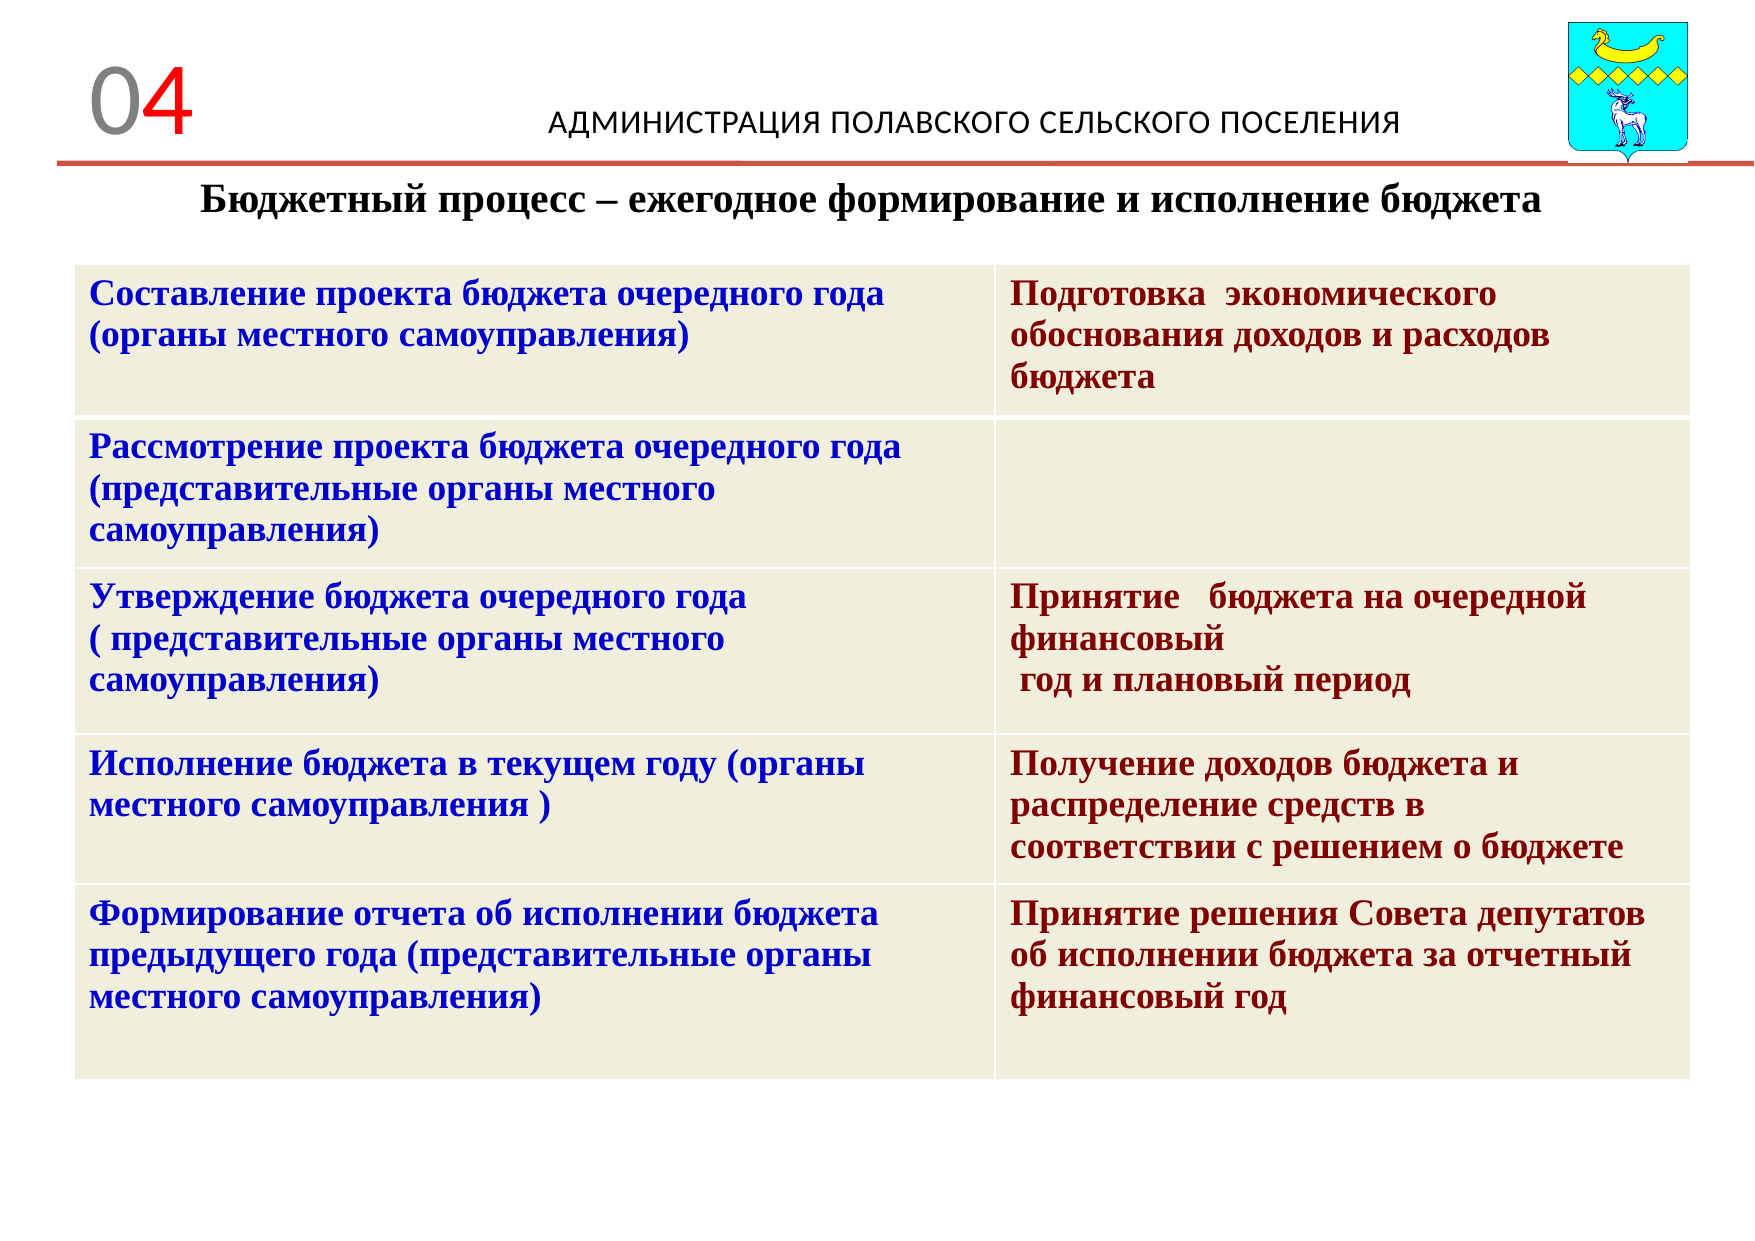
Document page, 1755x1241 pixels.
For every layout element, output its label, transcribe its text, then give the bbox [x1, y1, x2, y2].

table_cell Получение доходов бюджета и распределение средств в соответствии с решением о бюджете [996, 735, 1690, 883]
table_cell Рассмотрение проекта бюджета очередного года (представительные органы местного самоуправления) [75, 420, 994, 567]
table_cell Утверждение бюджета очередного года ( представительные органы местного самоуправления) [75, 569, 994, 733]
table_header Составление проекта бюджета очередного года (органы местного самоуправления) [75, 265, 994, 415]
table_cell [996, 420, 1690, 567]
table_cell Исполнение бюджета в текущем году (органы местного самоуправления ) [75, 735, 994, 883]
table_cell 0,0 [60, 164, 1686, 172]
text_box Бюджетный процесс – ежегодное формирование и исполнение бюджета [56, 171, 1686, 229]
table_header Подготовка экономического обоснования доходов и расходов бюджета [996, 265, 1690, 415]
table_cell Принятие бюджета на очередной финансовый год и плановый период [996, 569, 1690, 733]
picture [1568, 24, 1688, 164]
text_box 04 [74, 22, 210, 162]
text_box АДМИНИСТРАЦИЯ ПОЛАВСКОГО СЕЛЬСКОГО ПОСЕЛЕНИЯ [396, 92, 1546, 148]
table_cell Формирование отчета об исполнении бюджета предыдущего года (представительные органы местного самоуправления) [75, 885, 994, 1079]
table_cell Принятие решения Совета депутатов об исполнении бюджета за отчетный финансовый год [996, 885, 1690, 1079]
